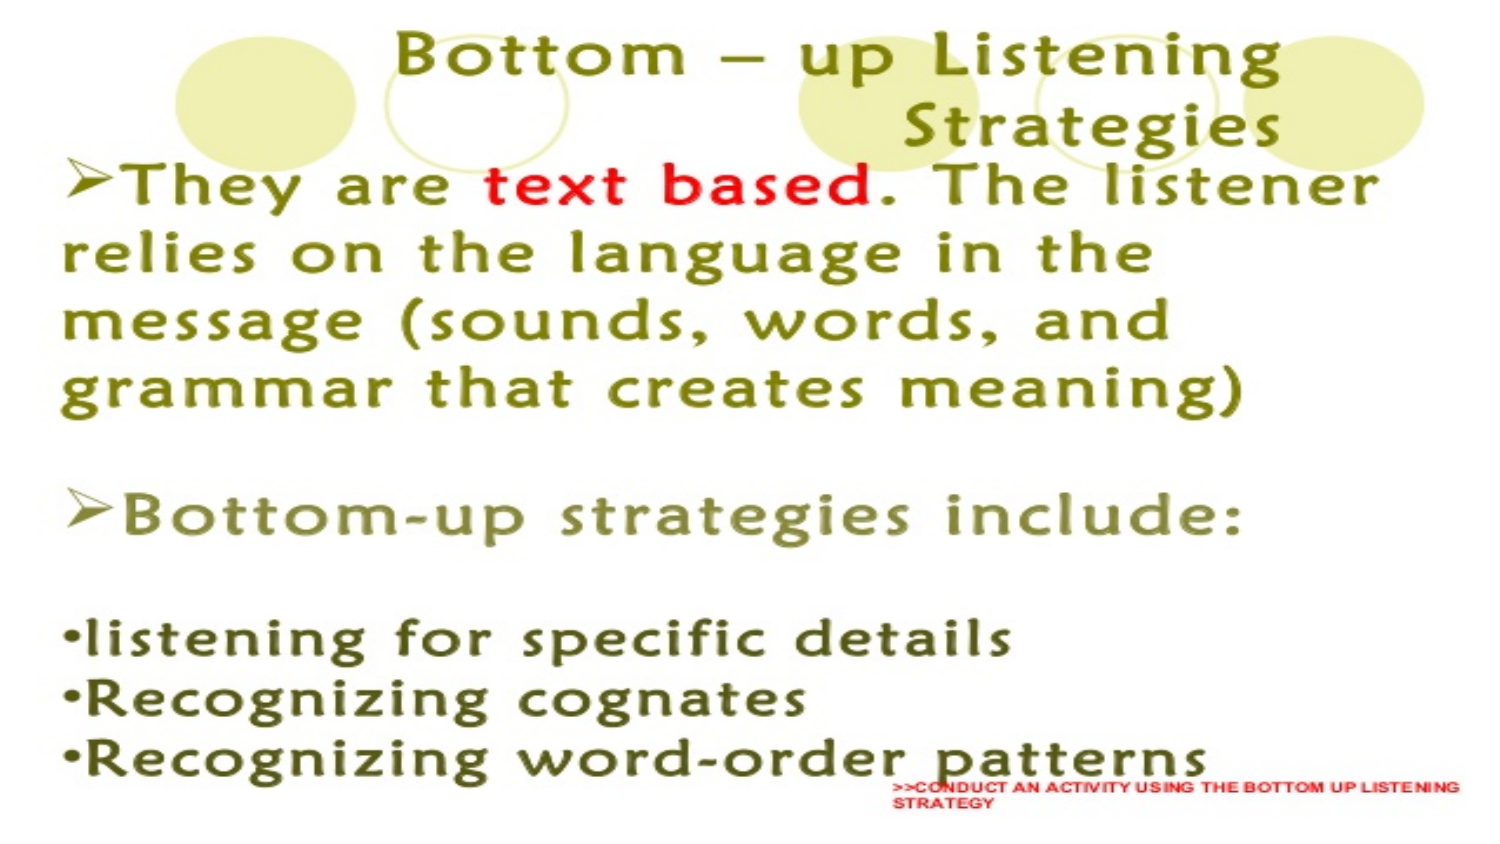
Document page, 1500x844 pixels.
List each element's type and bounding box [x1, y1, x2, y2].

list [0, 0, 1500, 844]
